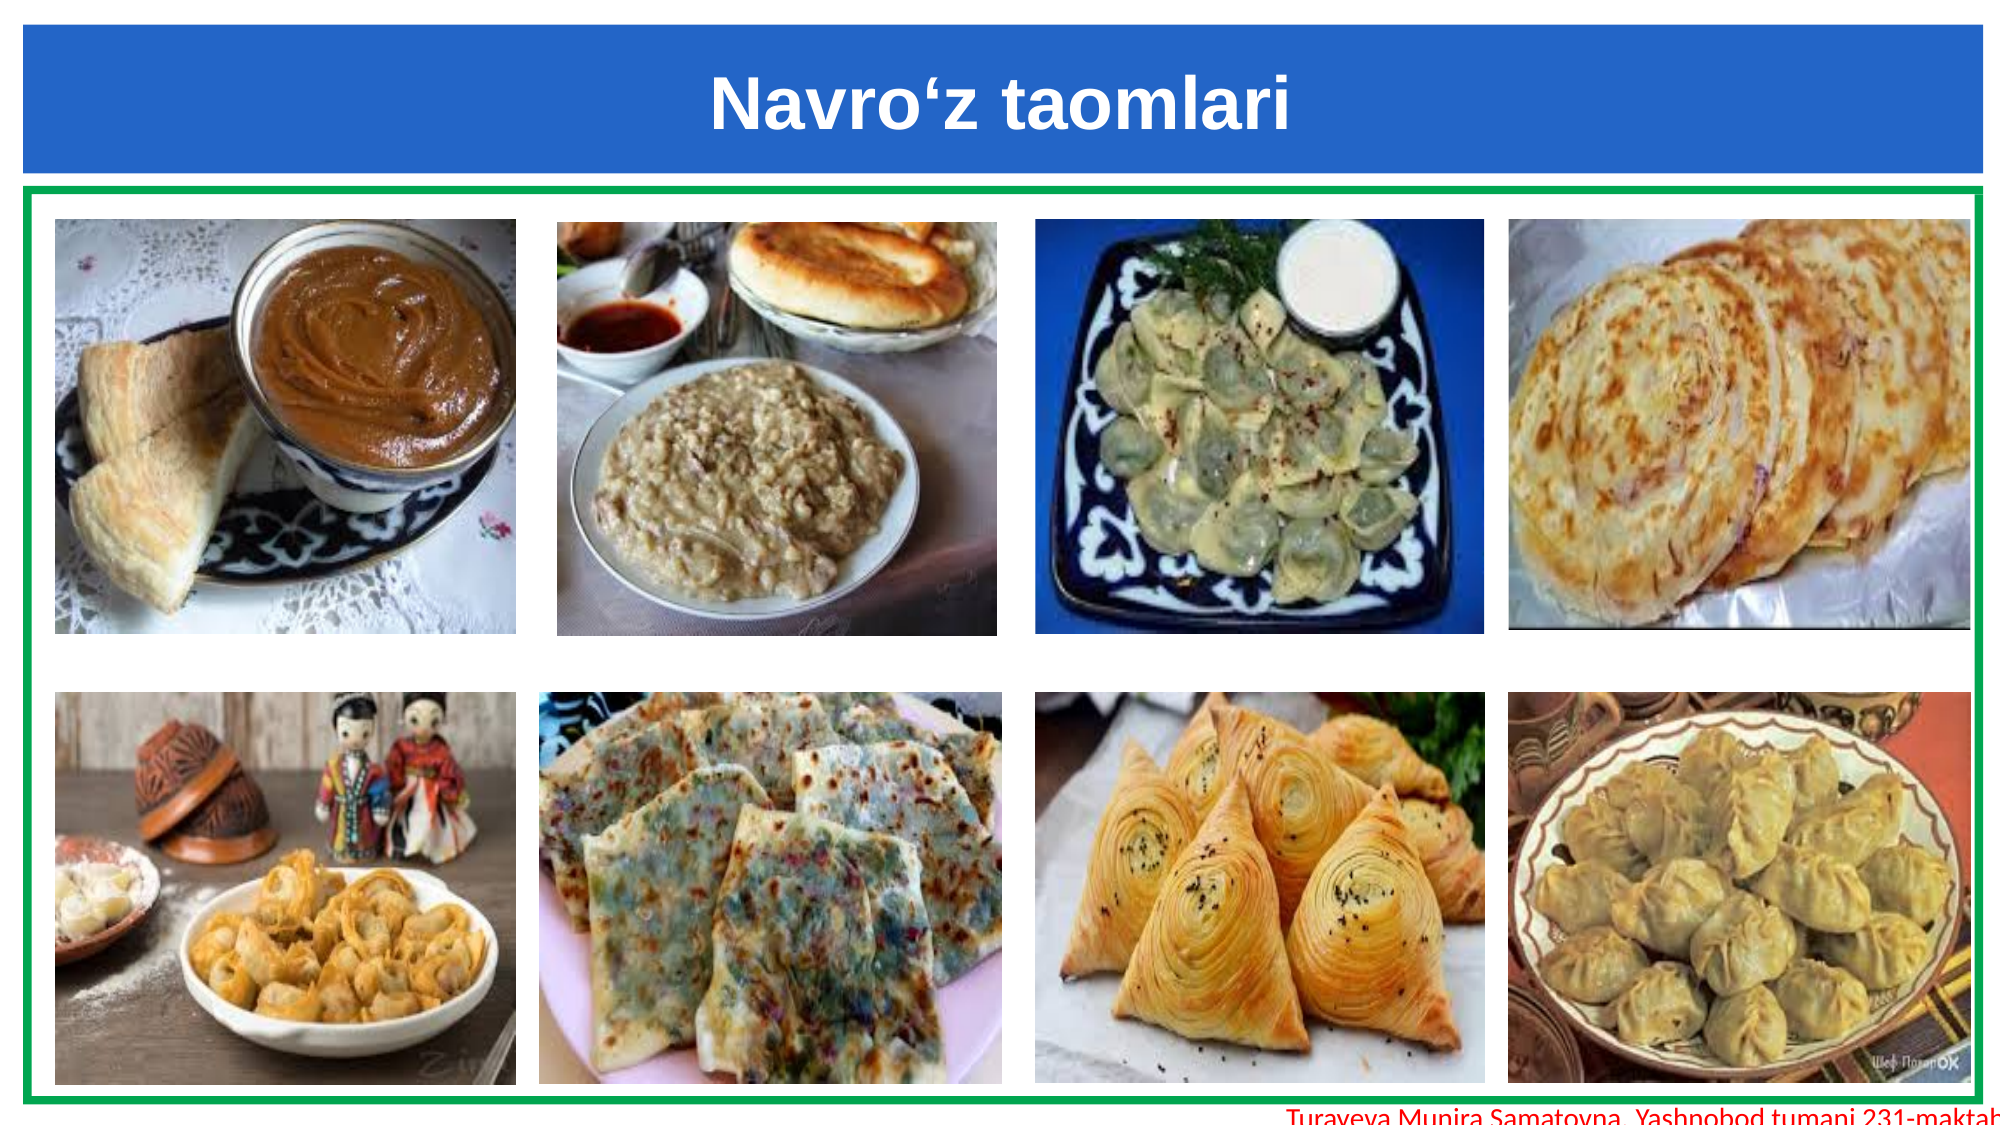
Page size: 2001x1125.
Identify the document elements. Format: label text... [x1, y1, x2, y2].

picture [1508, 219, 1971, 630]
footer Turayeva Munira Samatovna. Yashnobod tumani 231-maktab. [1259, 1099, 2000, 1125]
picture [539, 692, 1002, 1084]
text_box Navro‘z taomlari [125, 52, 1878, 163]
picture [557, 222, 997, 637]
picture [55, 692, 516, 1085]
picture [54, 219, 516, 634]
picture [1508, 692, 1971, 1083]
picture [1035, 219, 1485, 634]
picture [1035, 692, 1485, 1083]
